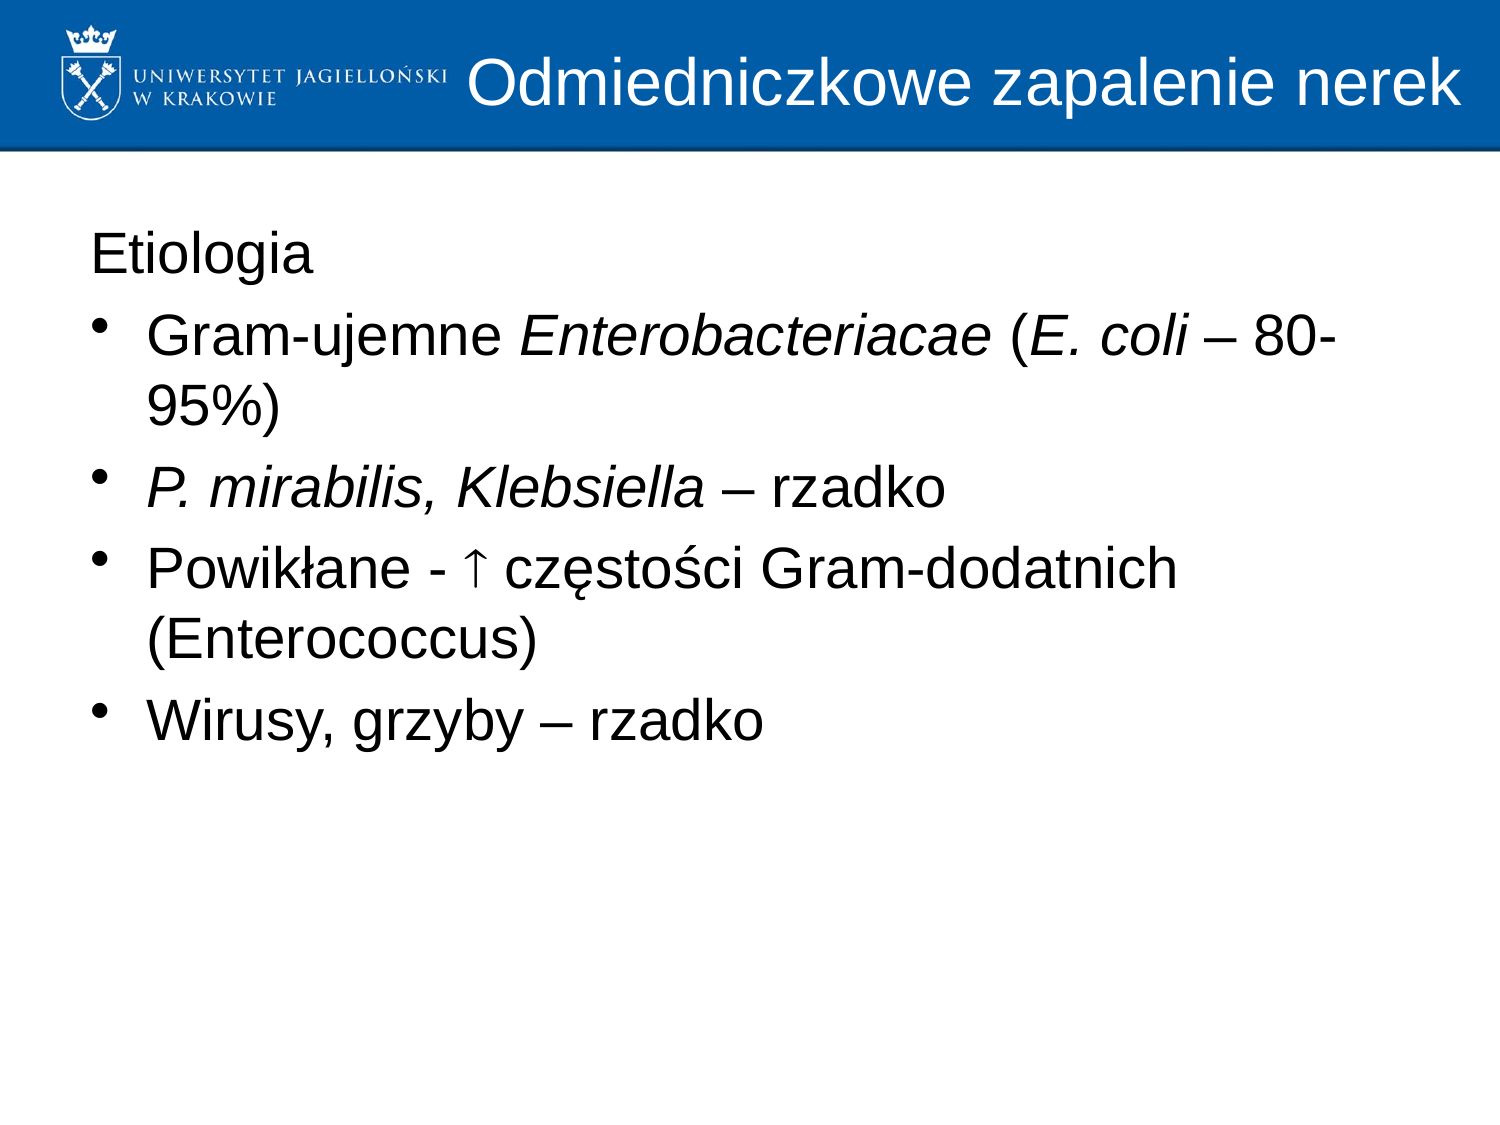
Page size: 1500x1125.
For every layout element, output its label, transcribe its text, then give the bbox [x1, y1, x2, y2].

list Etiologia Gram-ujemne Enterobacteriacae (E. coli – 80-95%) P. mirabilis, Klebsiella – rzadko Powikłane -  częstości Gram-dodatnich (Enterococcus) Wirusy, grzyby – rzadko [75, 208, 1459, 1005]
picture [0, 0, 1500, 1125]
title Odmiedniczkowe zapalenie nerek [442, 30, 1486, 127]
